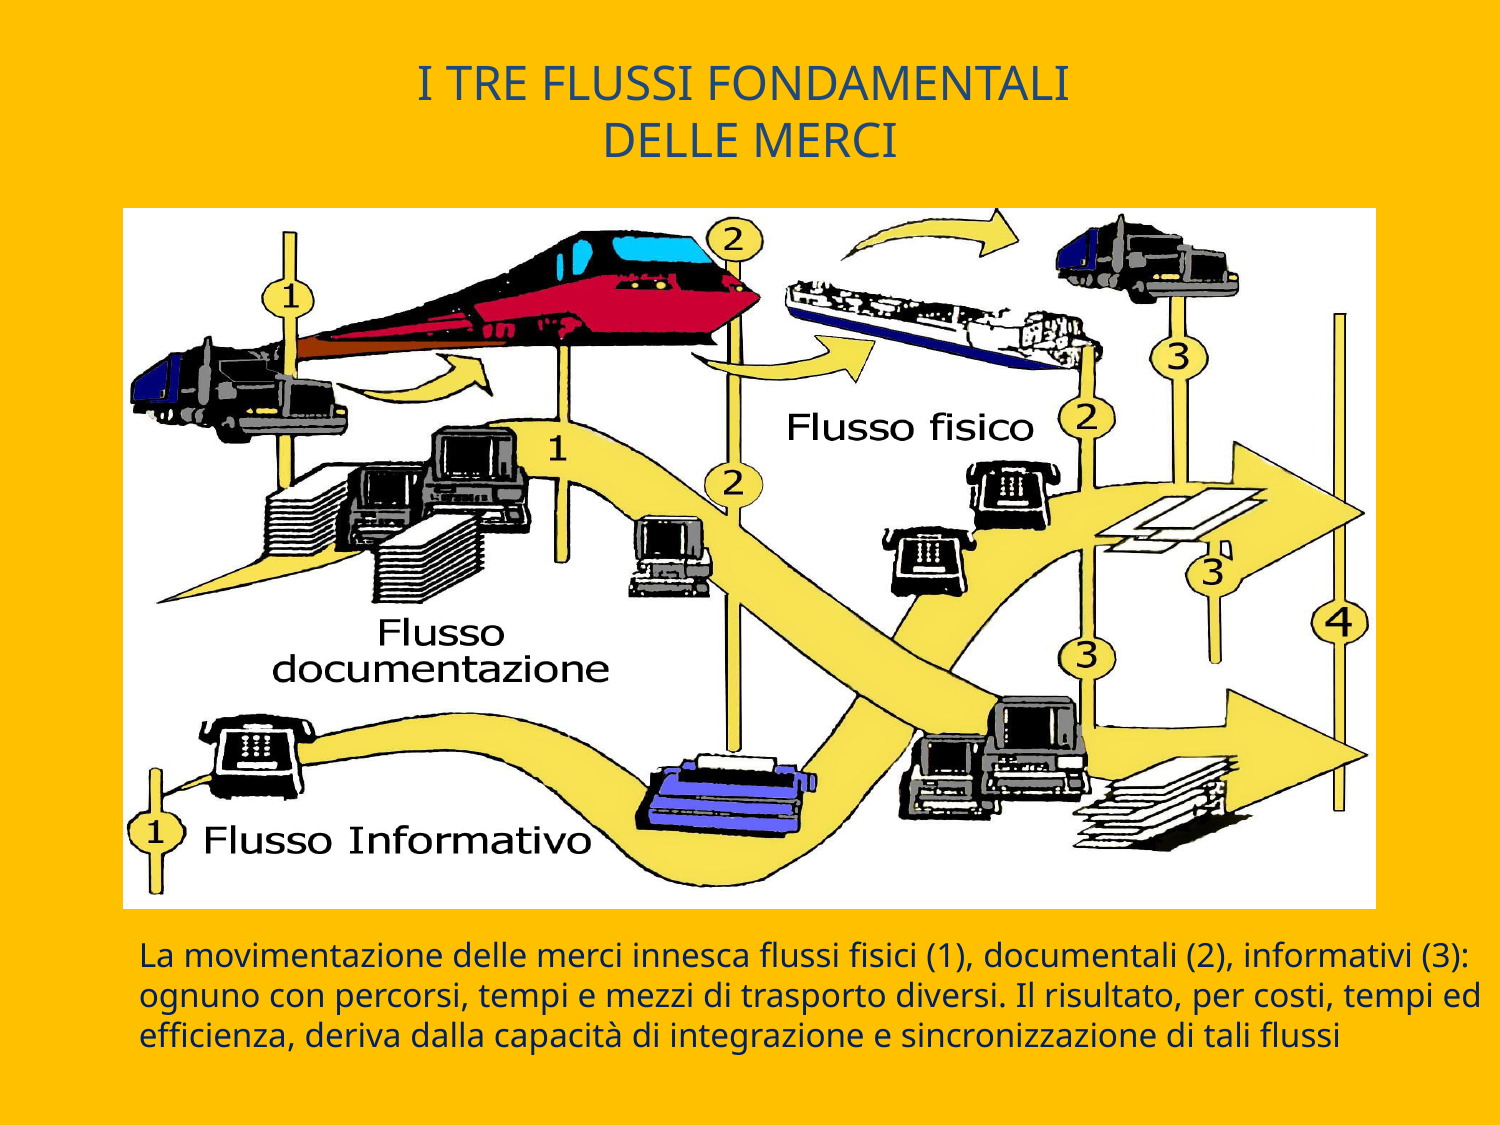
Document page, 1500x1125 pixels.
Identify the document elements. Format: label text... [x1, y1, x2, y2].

picture [123, 207, 1377, 910]
text_box La movimentazione delle merci innesca flussi fisici (1), documentali (2), informativi (3): ognuno con percorsi, tempi e mezzi di trasporto diversi. Il risultato, per costi, tempi ed efficienza, deriva dalla capacità di integrazione e sincronizzazione di tali flussi [123, 937, 1436, 1052]
title I TRE FLUSSI FONDAMENTALI DELLE MERCI [75, 45, 1425, 233]
